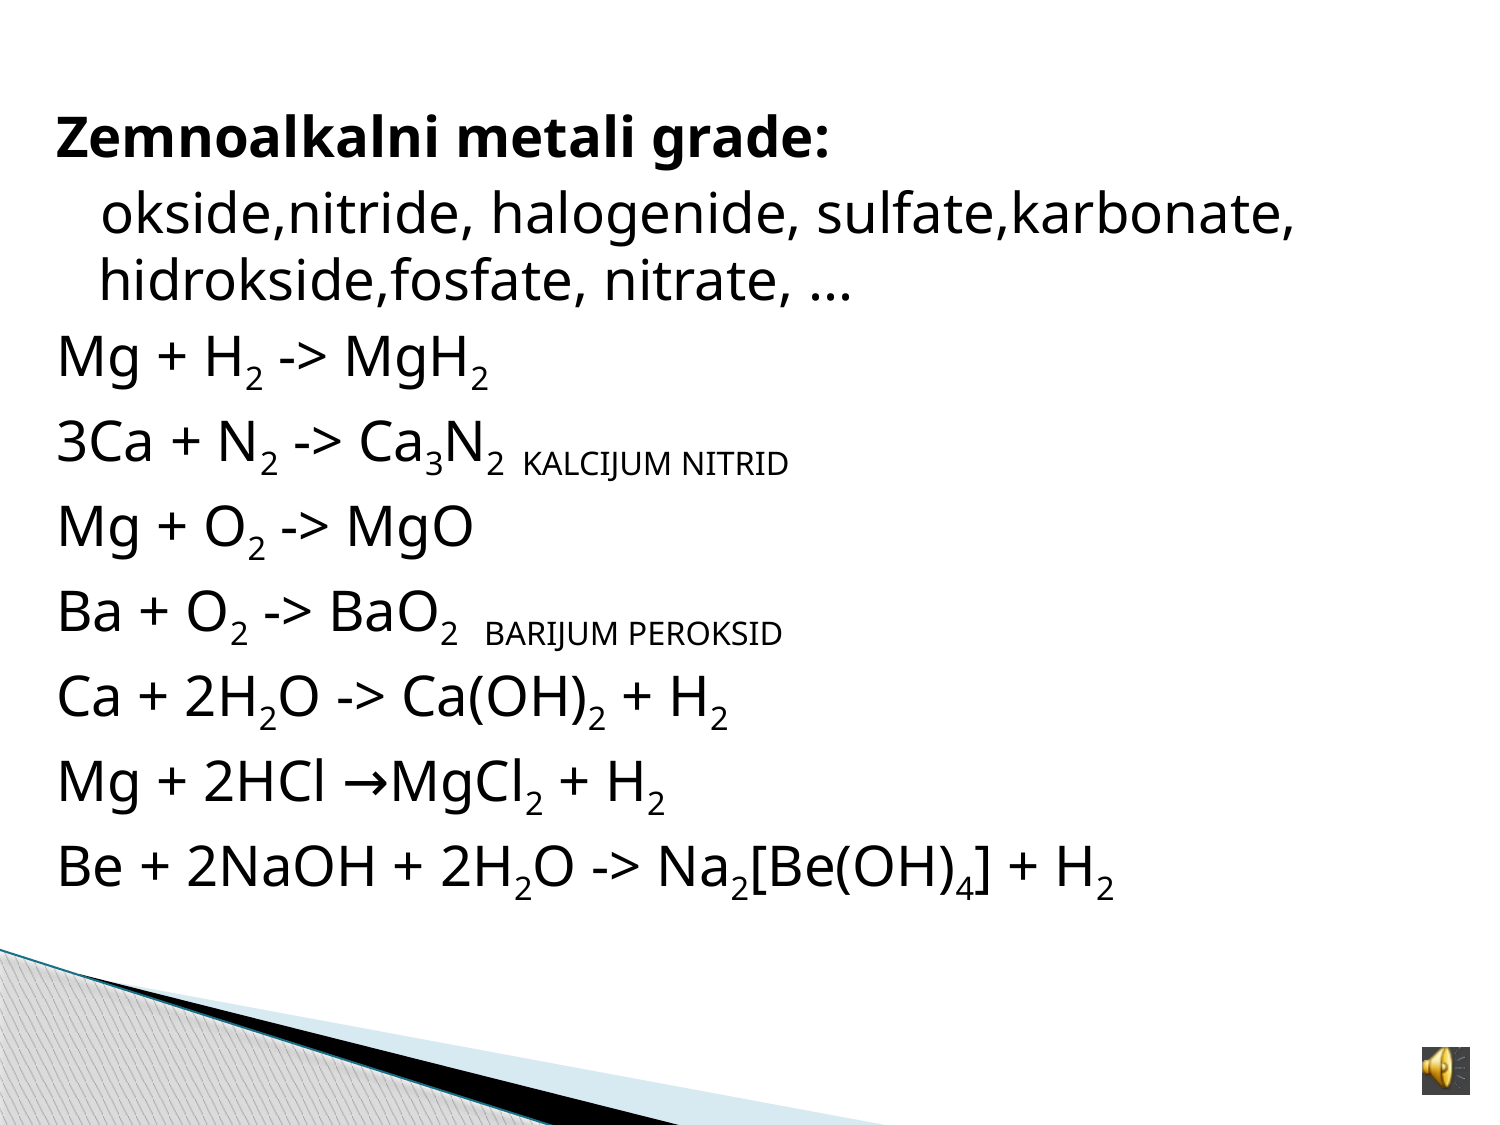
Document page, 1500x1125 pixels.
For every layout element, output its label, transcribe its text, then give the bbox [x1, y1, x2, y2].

list Zemnoalkalni metali grade: okside,nitride, halogenide, sulfate,karbonate, hidrokside,fosfate, nitrate, ... Mg + H2 -> MgH2 3Ca + N2 -> Ca3N2 KALCIJUM NITRID Mg + O2 -> MgO Ba + O2 -> BaO2 BARIJUM PEROKSID Ca + 2H2O -> Ca(OH)2 + H2 Mg + 2HCl →MgCl2 + H2 Be + 2NaOH + 2H2O -> Na2[Be(OH)4] + H2 [23, 93, 1500, 1102]
picture [1420, 1045, 1472, 1097]
